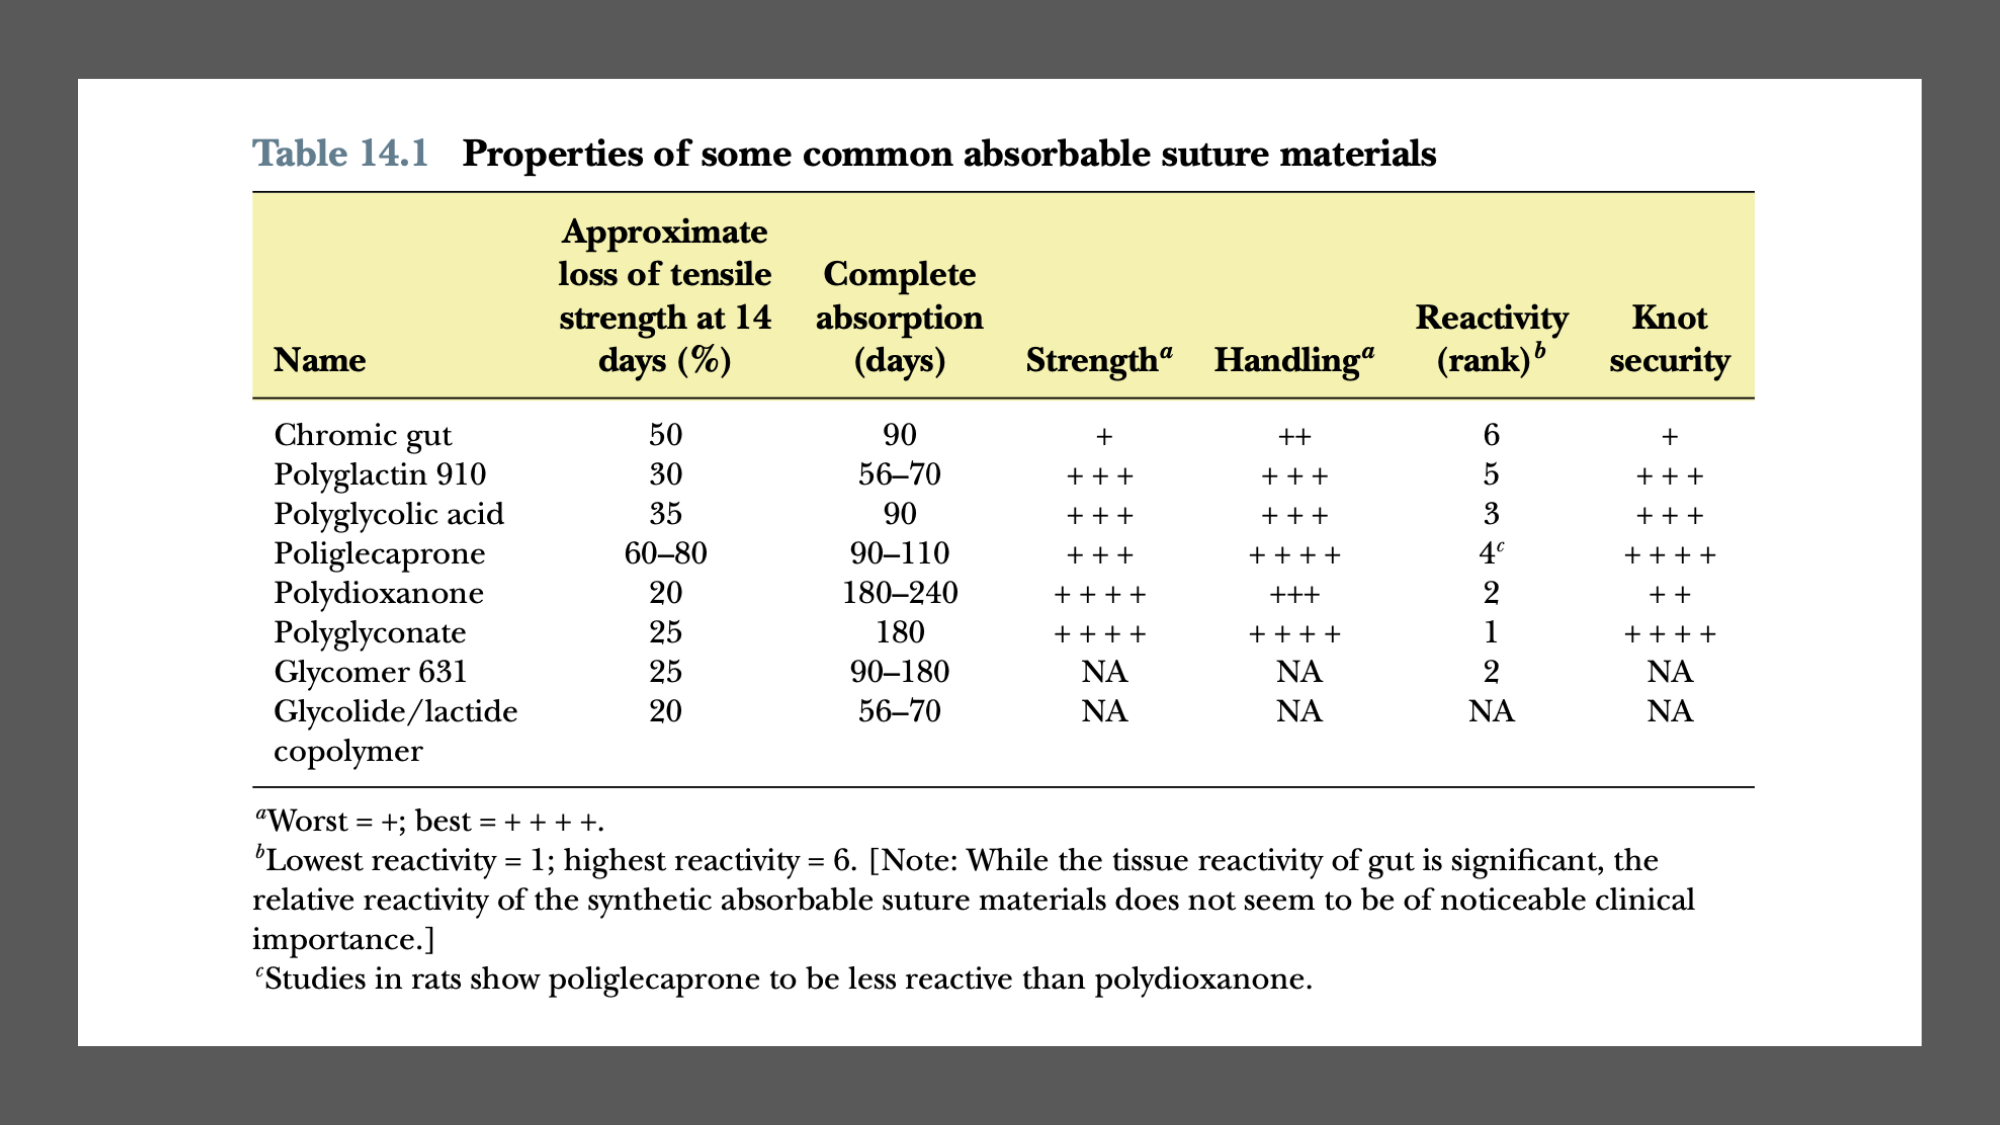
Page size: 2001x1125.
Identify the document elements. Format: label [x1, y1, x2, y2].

picture [225, 105, 1775, 1020]
text_box [0, 0, 2000, 1125]
text_box [77, 77, 1923, 1048]
